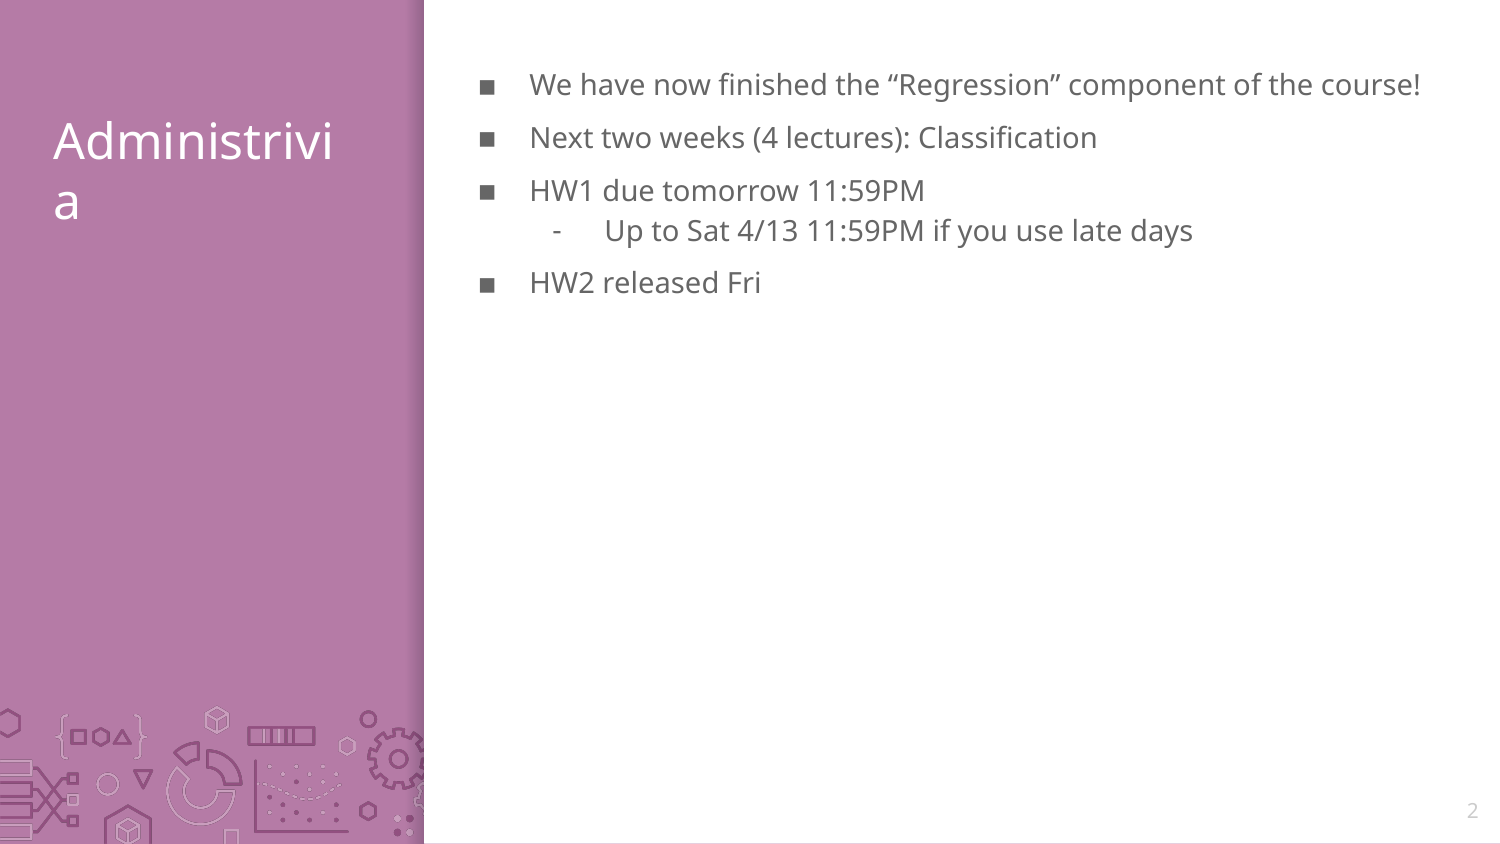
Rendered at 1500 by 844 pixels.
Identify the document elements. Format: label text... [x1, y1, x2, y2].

slide_number 2 [1403, 779, 1494, 844]
picture [0, 701, 424, 844]
list We have now finished the “Regression” component of the course! Next two weeks (4 lectures): Classification HW1 due tomorrow 11:59PM Up to Sat 4/13 11:59PM if you use late days HW2 released Fri [439, 46, 1478, 796]
title Administrivia [38, 94, 375, 748]
